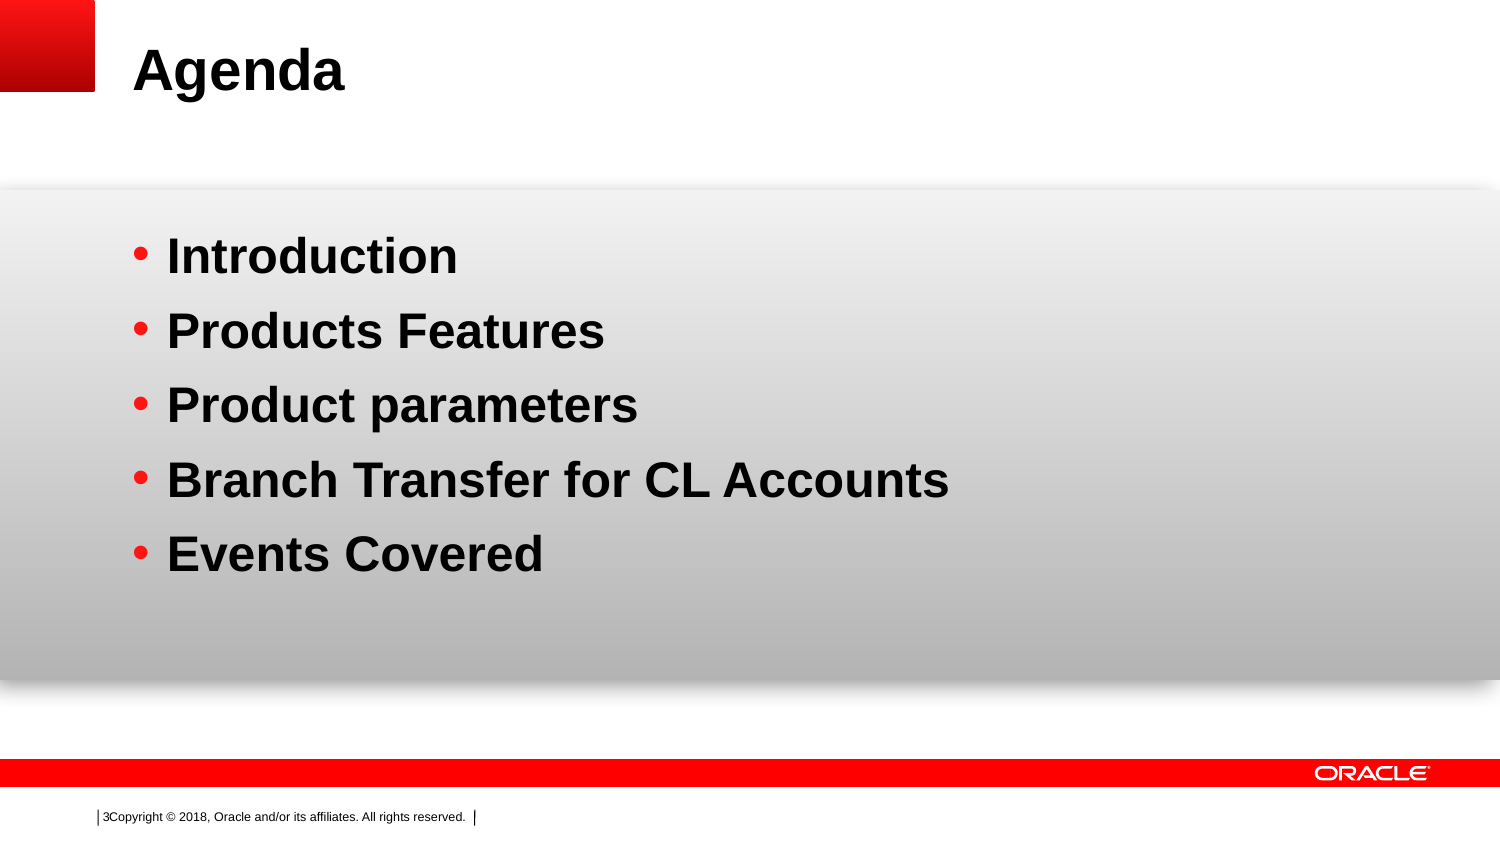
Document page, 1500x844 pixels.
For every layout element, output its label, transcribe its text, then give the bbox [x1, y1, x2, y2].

picture [0, 759, 1500, 787]
list Introduction Products Features Product parameters Branch Transfer for CL Accounts Events Covered [132, 223, 1407, 653]
title Agenda [132, 40, 1407, 166]
